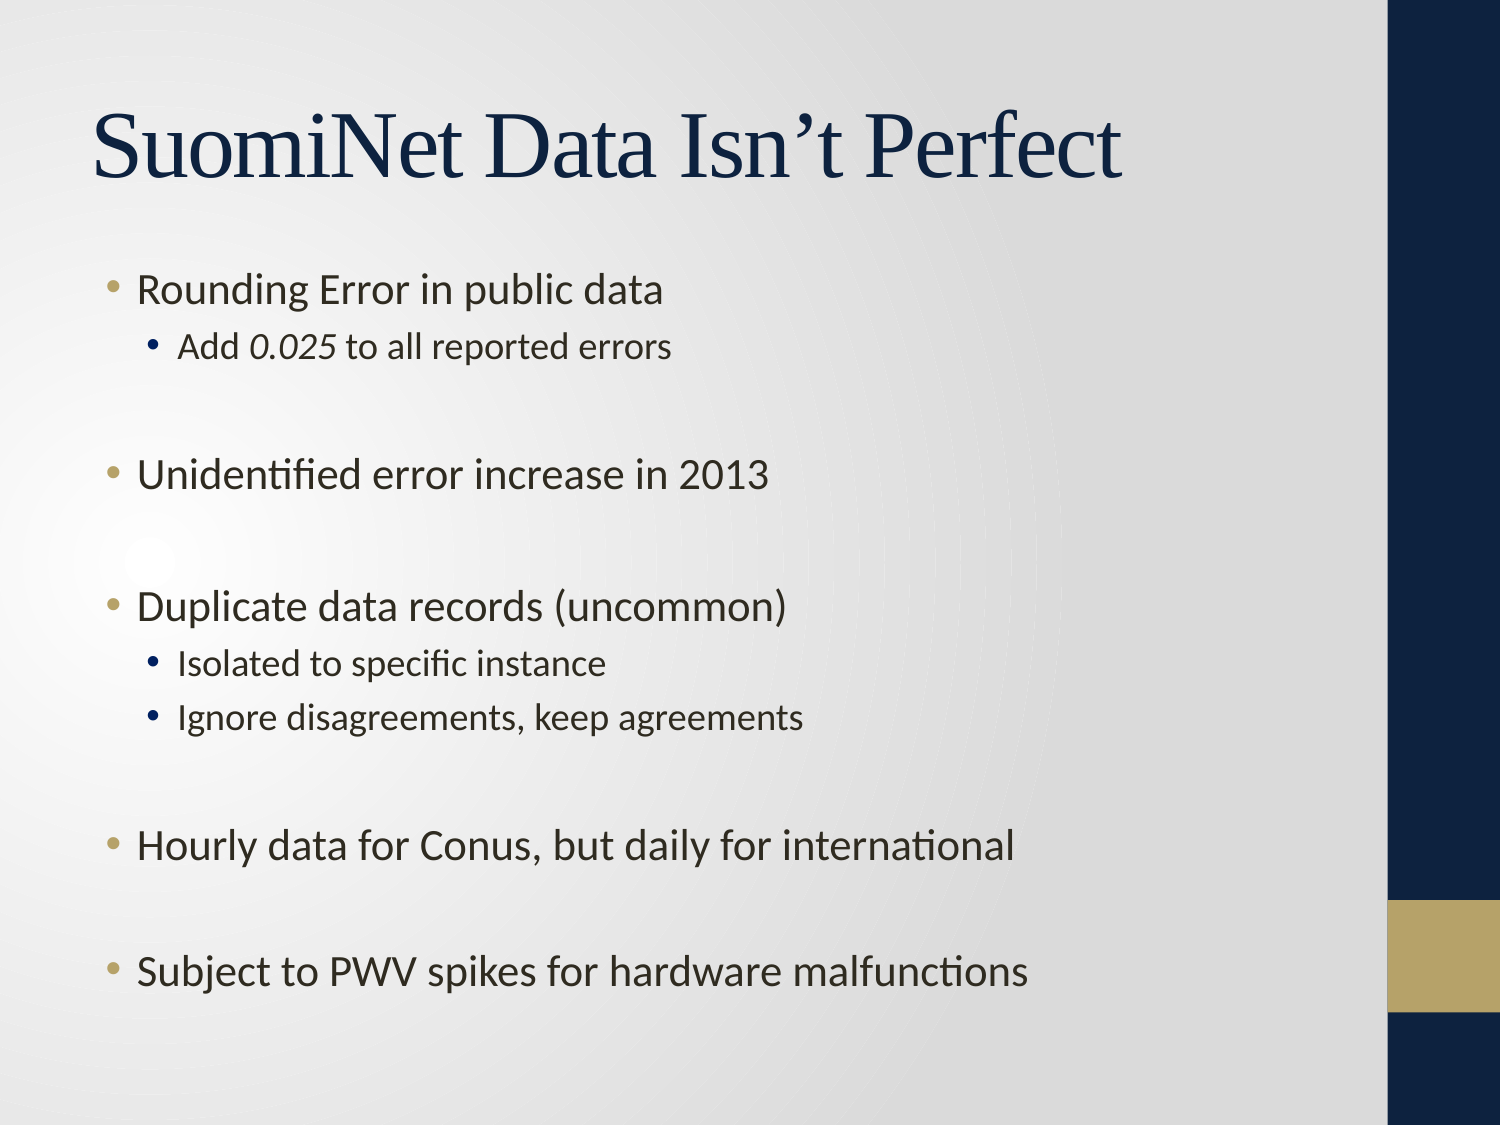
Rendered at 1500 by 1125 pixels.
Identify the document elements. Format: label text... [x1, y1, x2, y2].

list Rounding Error in public data Add 0.025 to all reported errors Unidentified error increase in 2013 Duplicate data records (uncommon) Isolated to specific instance Ignore disagreements, keep agreements Hourly data for Conus, but daily for international Subject to PWV spikes for hardware malfunctions [75, 251, 1325, 1005]
title SuomiNet Data Isn’t Perfect [75, 45, 1325, 233]
